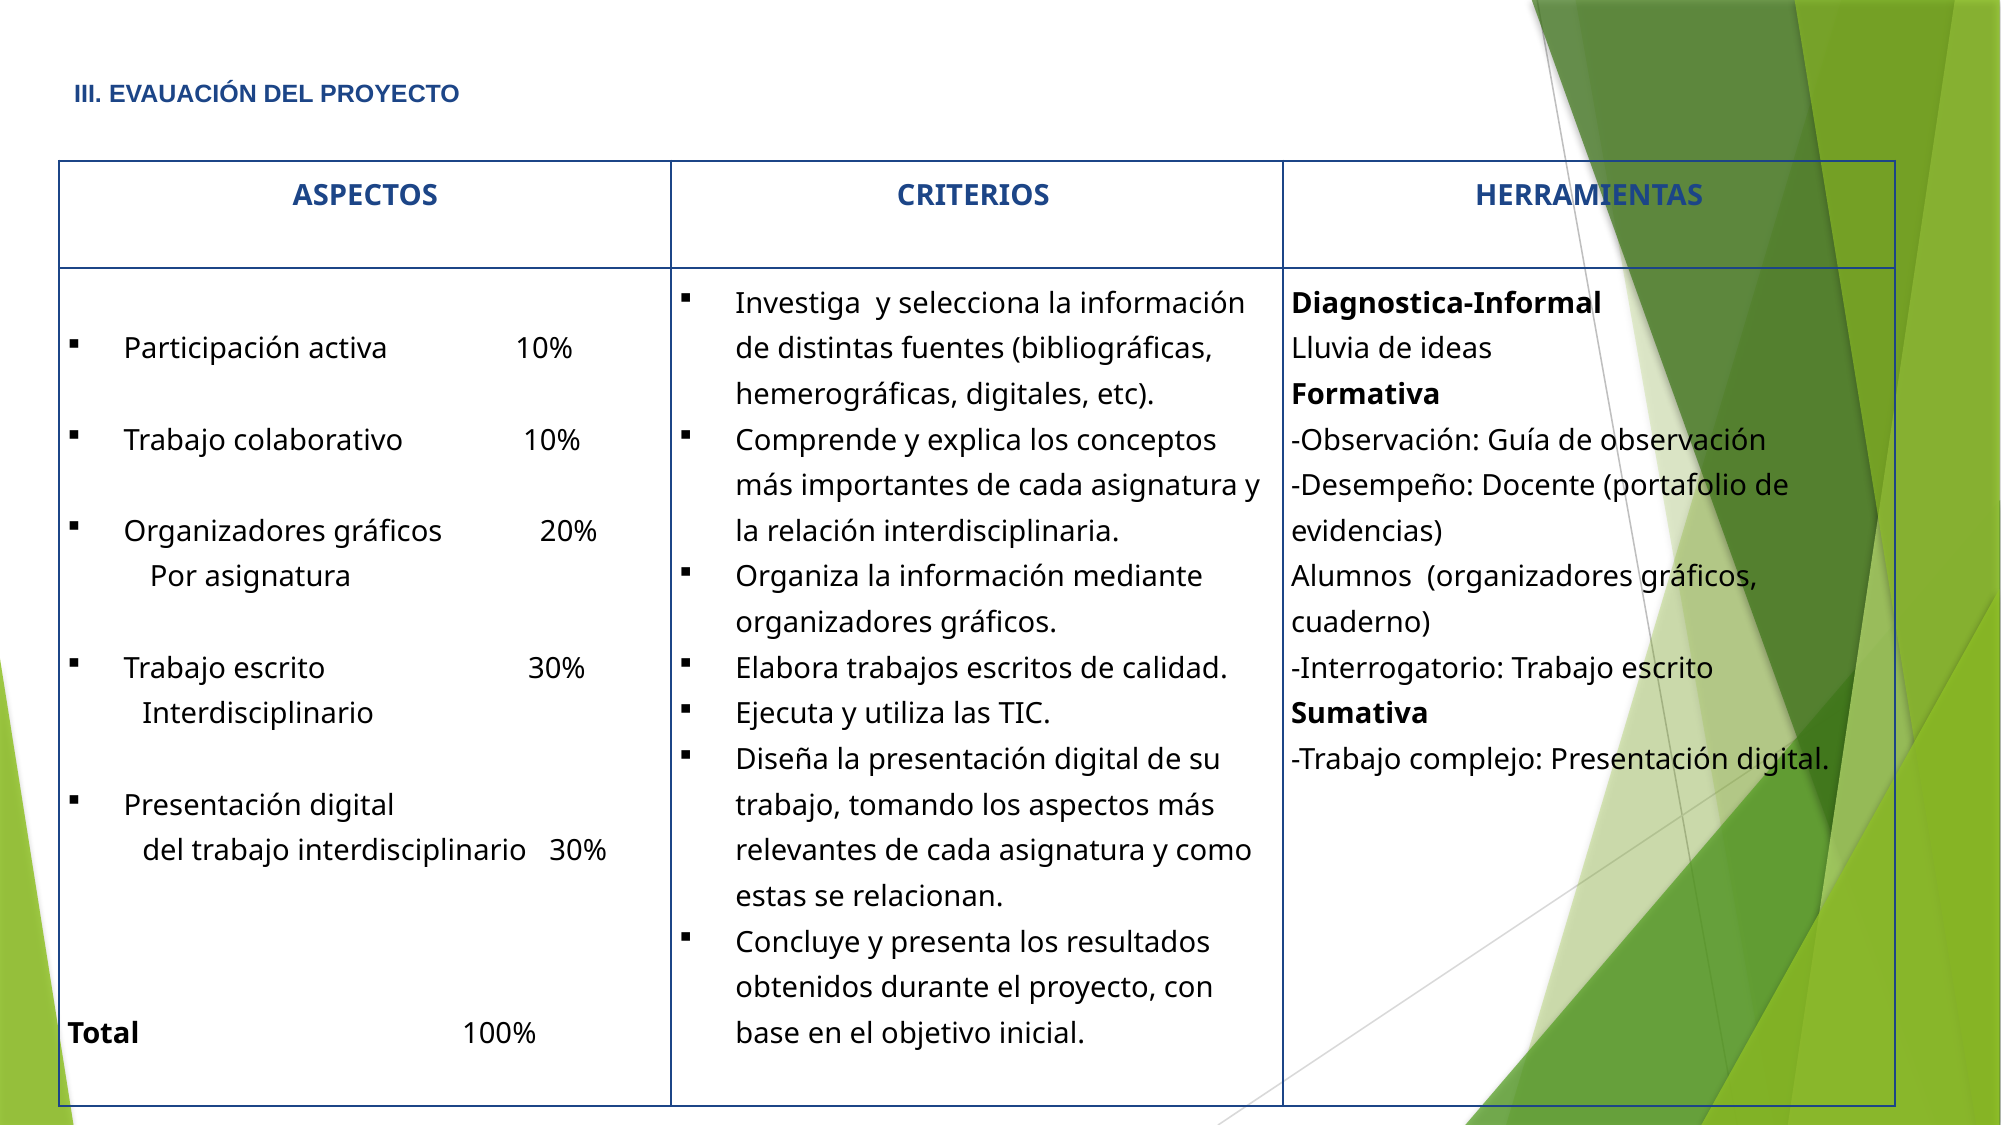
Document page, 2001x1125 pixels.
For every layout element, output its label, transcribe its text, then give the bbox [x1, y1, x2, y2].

table_header ASPECTOS [60, 162, 670, 267]
table_cell Diagnostica-Informal Lluvia de ideas Formativa -Observación: Guía de observación -Desempeño: Docente (portafolio de evidencias) Alumnos (organizadores gráficos, cuaderno) -Interrogatorio: Trabajo escrito Sumativa -Trabajo complejo: Presentación digital. [1284, 269, 1894, 1105]
table_header HERRAMIENTAS [1284, 162, 1894, 267]
table_cell Participación activa 10% Trabajo colaborativo 10% Organizadores gráficos 20% Por asignatura Trabajo escrito 30% Interdisciplinario Presentación digital del trabajo interdisciplinario 30% Total 100% [60, 269, 670, 1105]
table_header CRITERIOS [672, 162, 1282, 267]
text_box III. EVAUACIÓN DEL PROYECTO [59, 70, 1650, 160]
table_cell Investiga y selecciona la información de distintas fuentes (bibliográficas, hemerográficas, digitales, etc). Comprende y explica los conceptos más importantes de cada asignatura y la relación interdisciplinaria. Organiza la información mediante organizadores gráficos. Elabora trabajos escritos de calidad. Ejecuta y utiliza las TIC. Diseña la presentación digital de su trabajo, tomando los aspectos más relevantes de cada asignatura y como estas se relacionan. Concluye y presenta los resultados obtenidos durante el proyecto, con base en el objetivo inicial. [672, 269, 1282, 1105]
